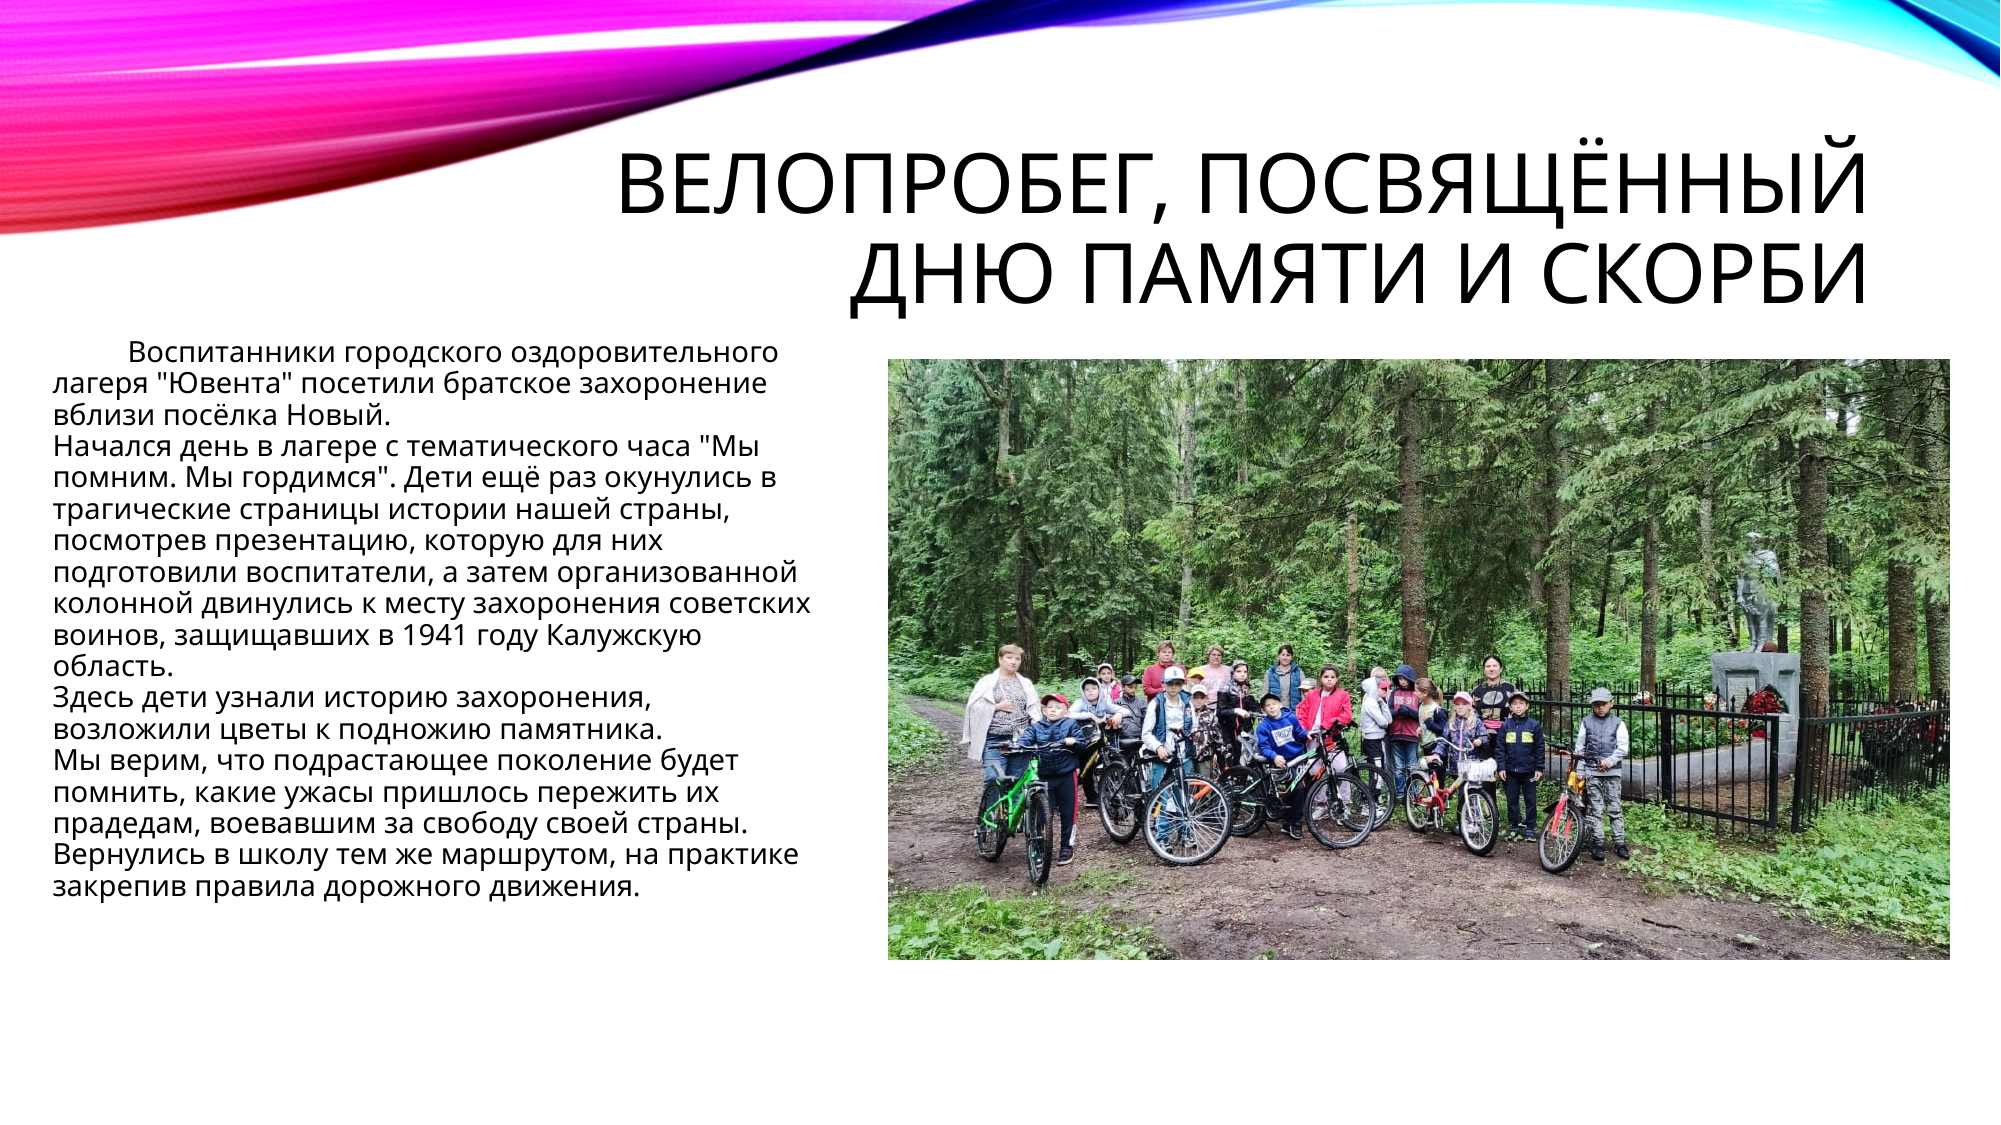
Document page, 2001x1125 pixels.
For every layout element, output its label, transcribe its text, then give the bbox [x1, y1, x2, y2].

picture [887, 359, 1950, 960]
title велопробег, посвящённый Дню памяти и скорби [474, 125, 1888, 338]
picture [1910, 0, 2000, 45]
list Воспитанники городского оздоровительного лагеря "Ювента" посетили братское захоронение вблизи посёлка Новый. Начался день в лагере с тематического часа "Мы помним. Мы гордимся". Дети ещё раз окунулись в трагические страницы истории нашей страны, посмотрев презентацию, которую для них подготовили воспитатели, а затем организованной колонной двинулись к месту захоронения советских воинов, защищавших в 1941 году Калужскую область. Здесь дети узнали историю захоронения, возложили цветы к подножию памятника. Мы верим, что подрастающее поколение будет помнить, какие ужасы пришлось пережить их прадедам, воевавшим за свободу своей страны. Вернулись в школу тем же маршрутом, на практике закрепив правила дорожного движения. [37, 329, 832, 960]
picture [0, 0, 2000, 237]
picture [1890, 0, 2000, 75]
